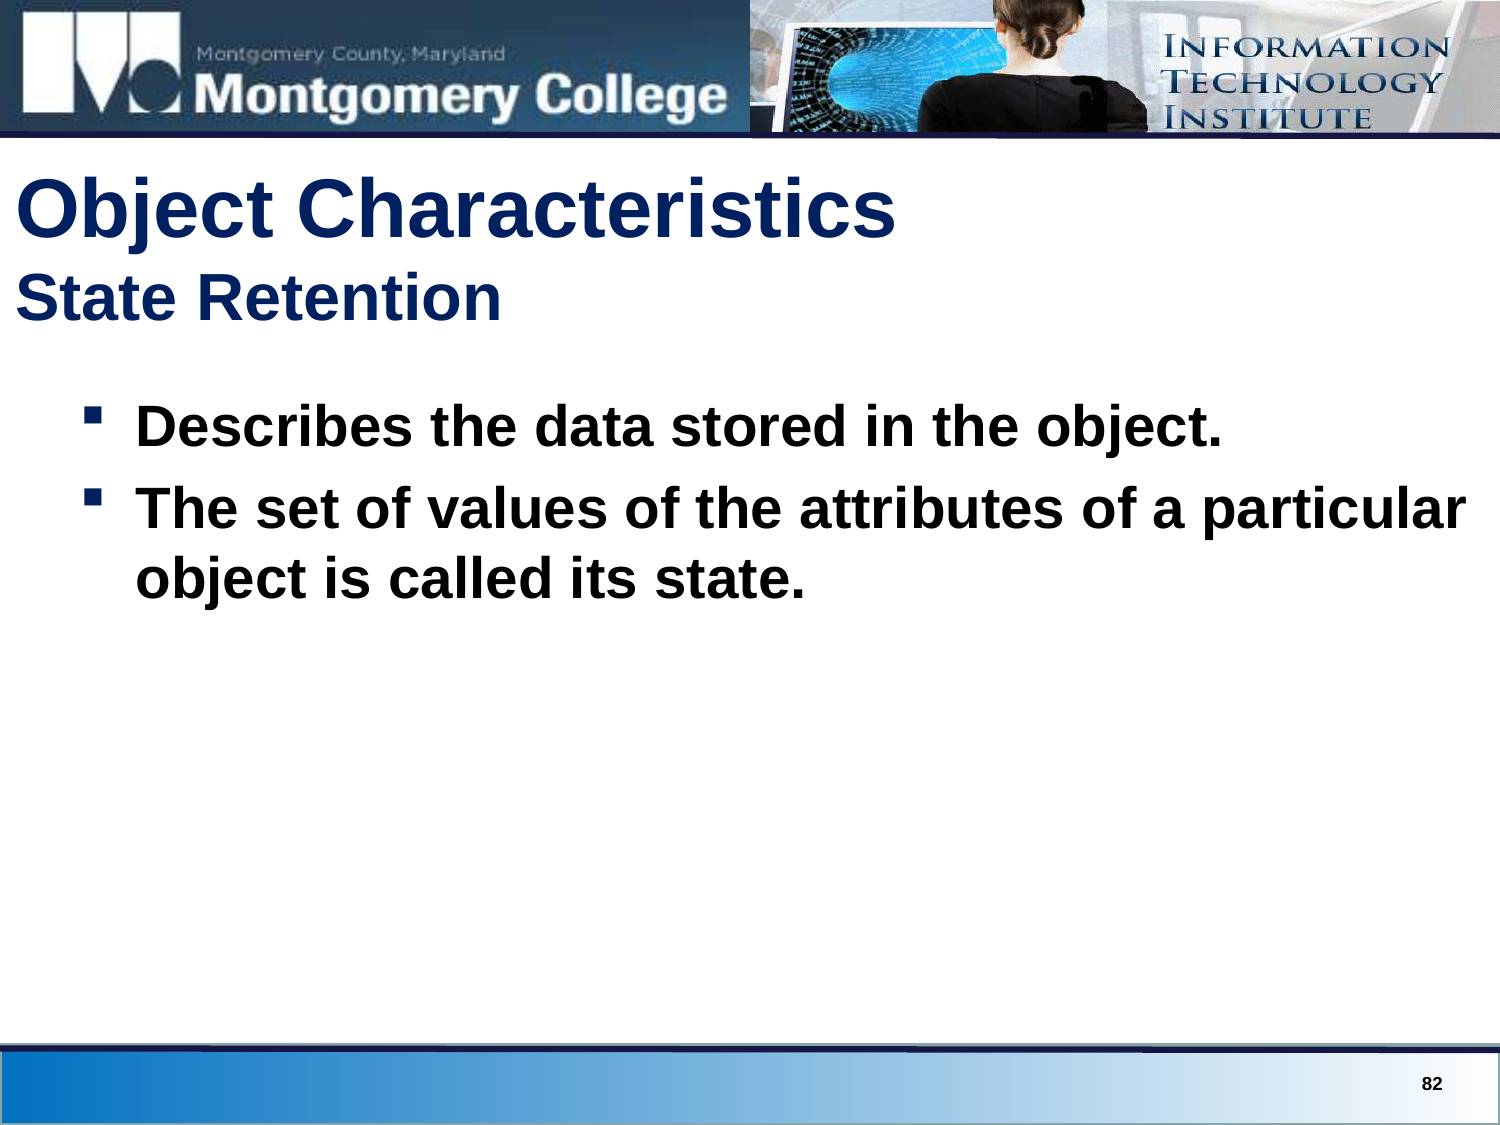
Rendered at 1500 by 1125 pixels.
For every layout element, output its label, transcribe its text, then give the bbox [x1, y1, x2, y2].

picture [0, 0, 1500, 132]
title Object Characteristics State Retention [0, 171, 1438, 317]
slide_number 82 [1107, 1060, 1458, 1105]
list Describes the data stored in the object. The set of values of the attributes of a particular object is called its state. [64, 380, 1500, 1006]
